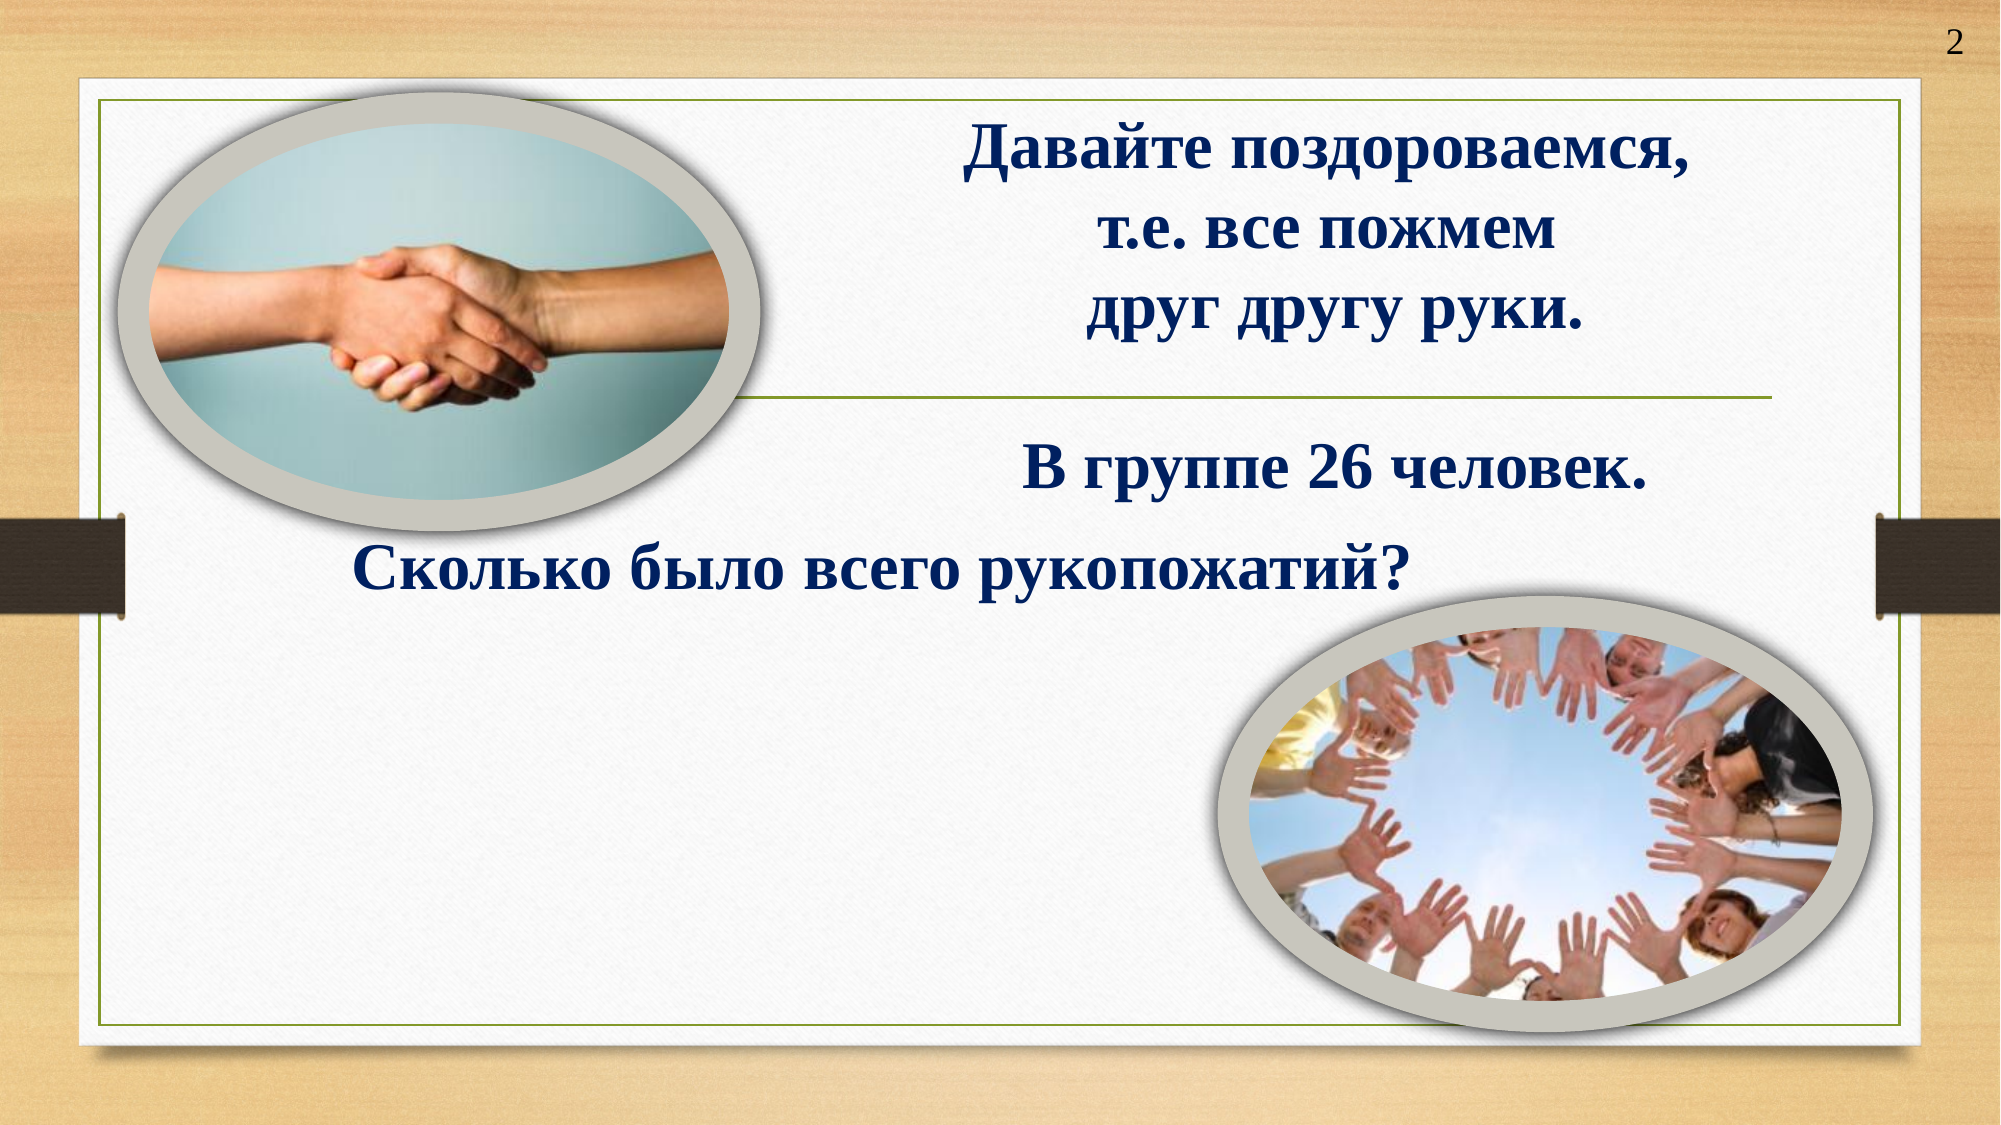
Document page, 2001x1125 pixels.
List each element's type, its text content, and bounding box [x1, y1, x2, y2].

text_box Сколько было всего рукопожатий? [336, 515, 1429, 611]
picture [0, 0, 2001, 1125]
text_box 2 [1931, 9, 1980, 70]
text_box Давайте поздороваемся, т.е. все пожмем друг другу руки. В группе 26 человек. [948, 94, 1723, 509]
